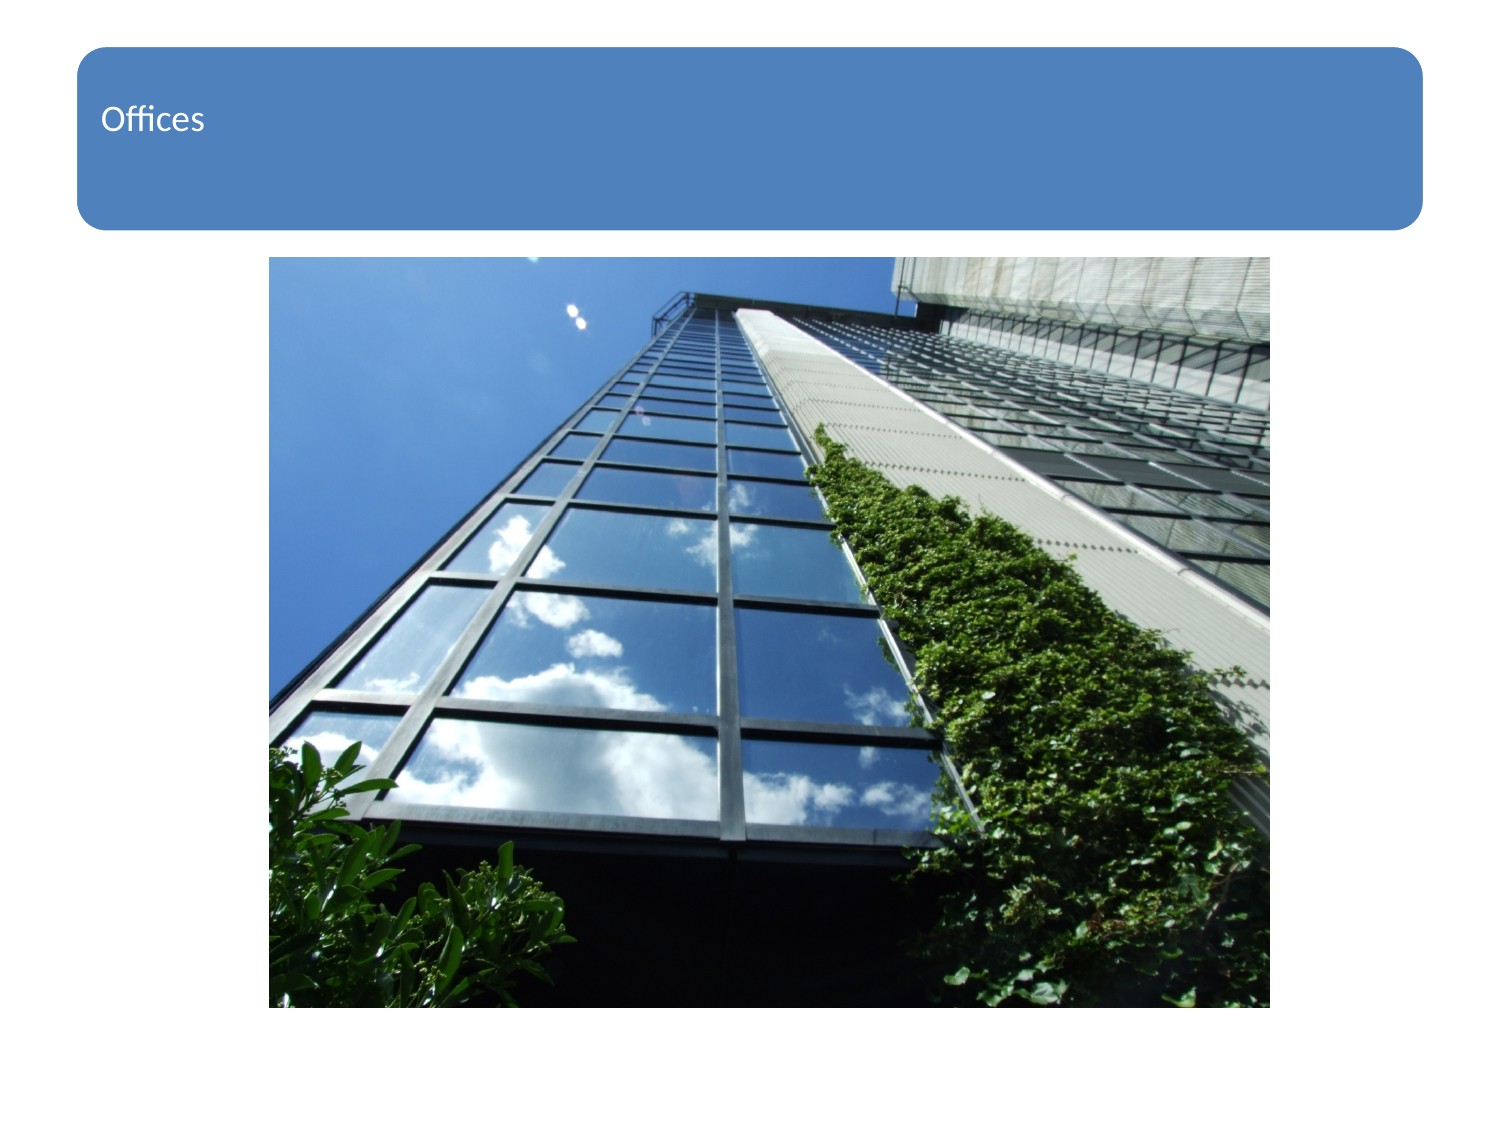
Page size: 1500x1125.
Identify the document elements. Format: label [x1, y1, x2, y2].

picture [269, 257, 1270, 1008]
text_box [74, 44, 1426, 233]
